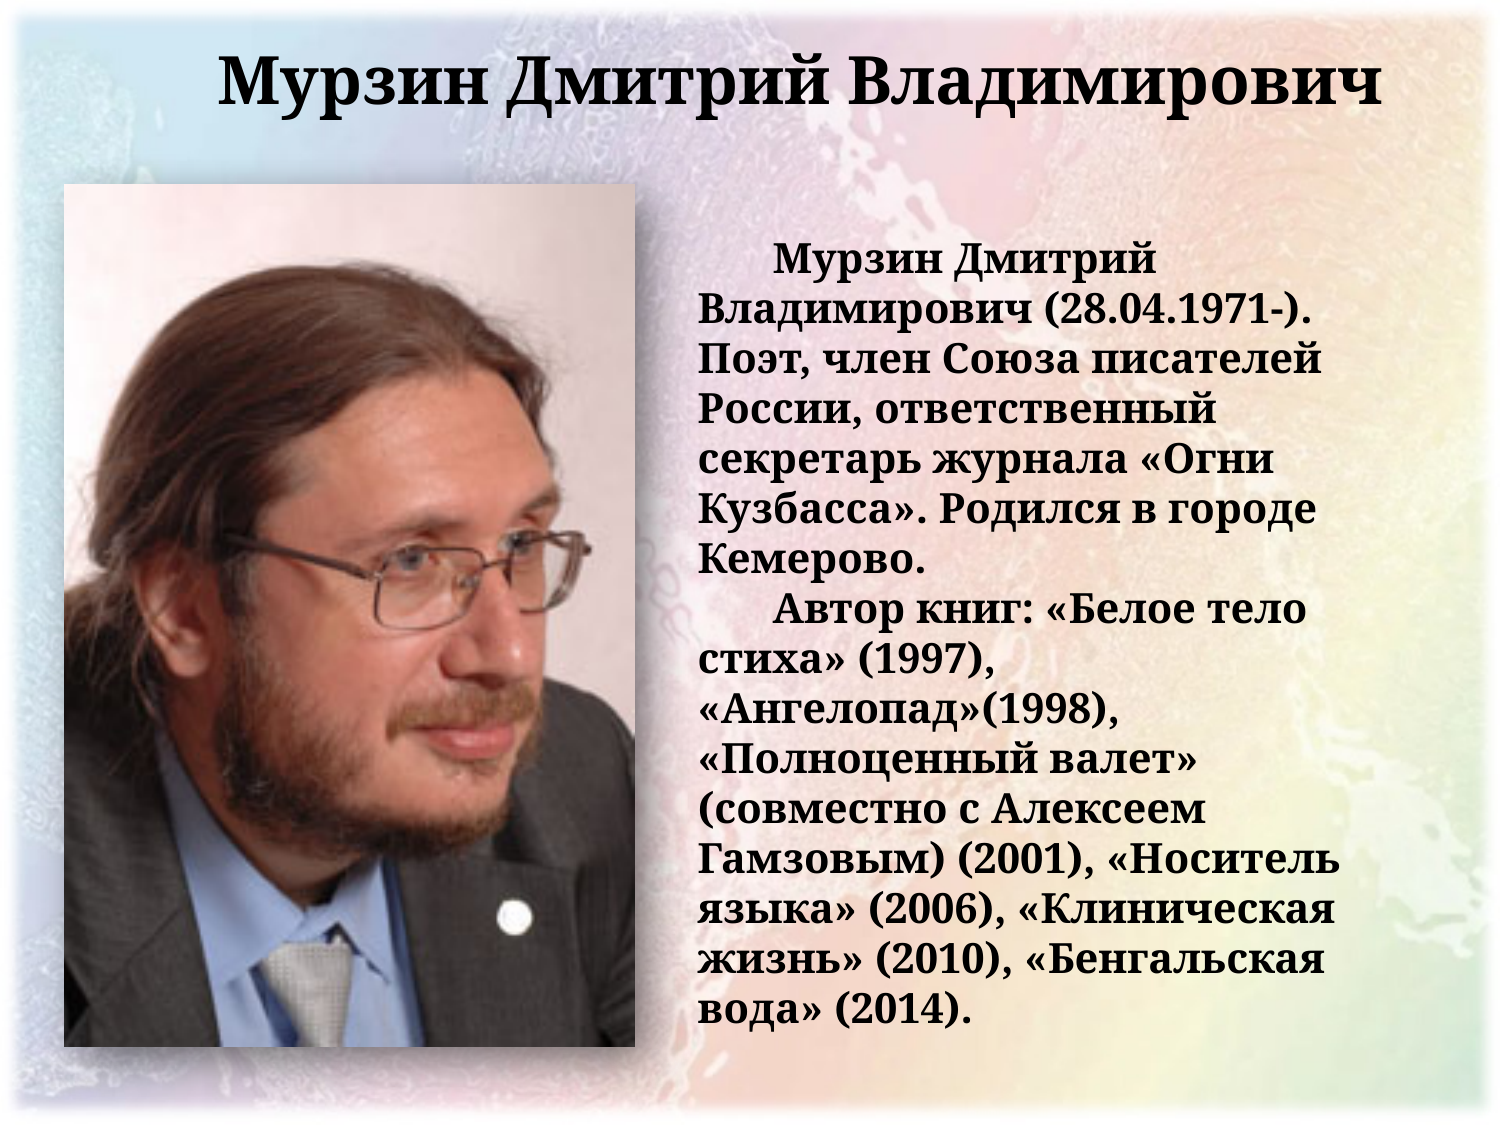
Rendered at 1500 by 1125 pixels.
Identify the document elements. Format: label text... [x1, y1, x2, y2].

text_box Мурзин Дмитрий Владимирович (28.04.1971-). Поэт, член Союза писателей России, ответственный секретарь журнала «Огни Кузбасса». Родился в городе Кемерово. Автор книг: «Белое тело стиха» (1997), «Ангелопад»(1998), «Полноценный валет» (совместно с Алексеем Гамзовым) (2001), «Носитель языка» (2006), «Клиническая жизнь» (2010), «Бенгальская вода» (2014). [682, 224, 1433, 1040]
text_box Мурзин Дмитрий Владимирович [202, 30, 1416, 126]
picture [0, 0, 1500, 1125]
